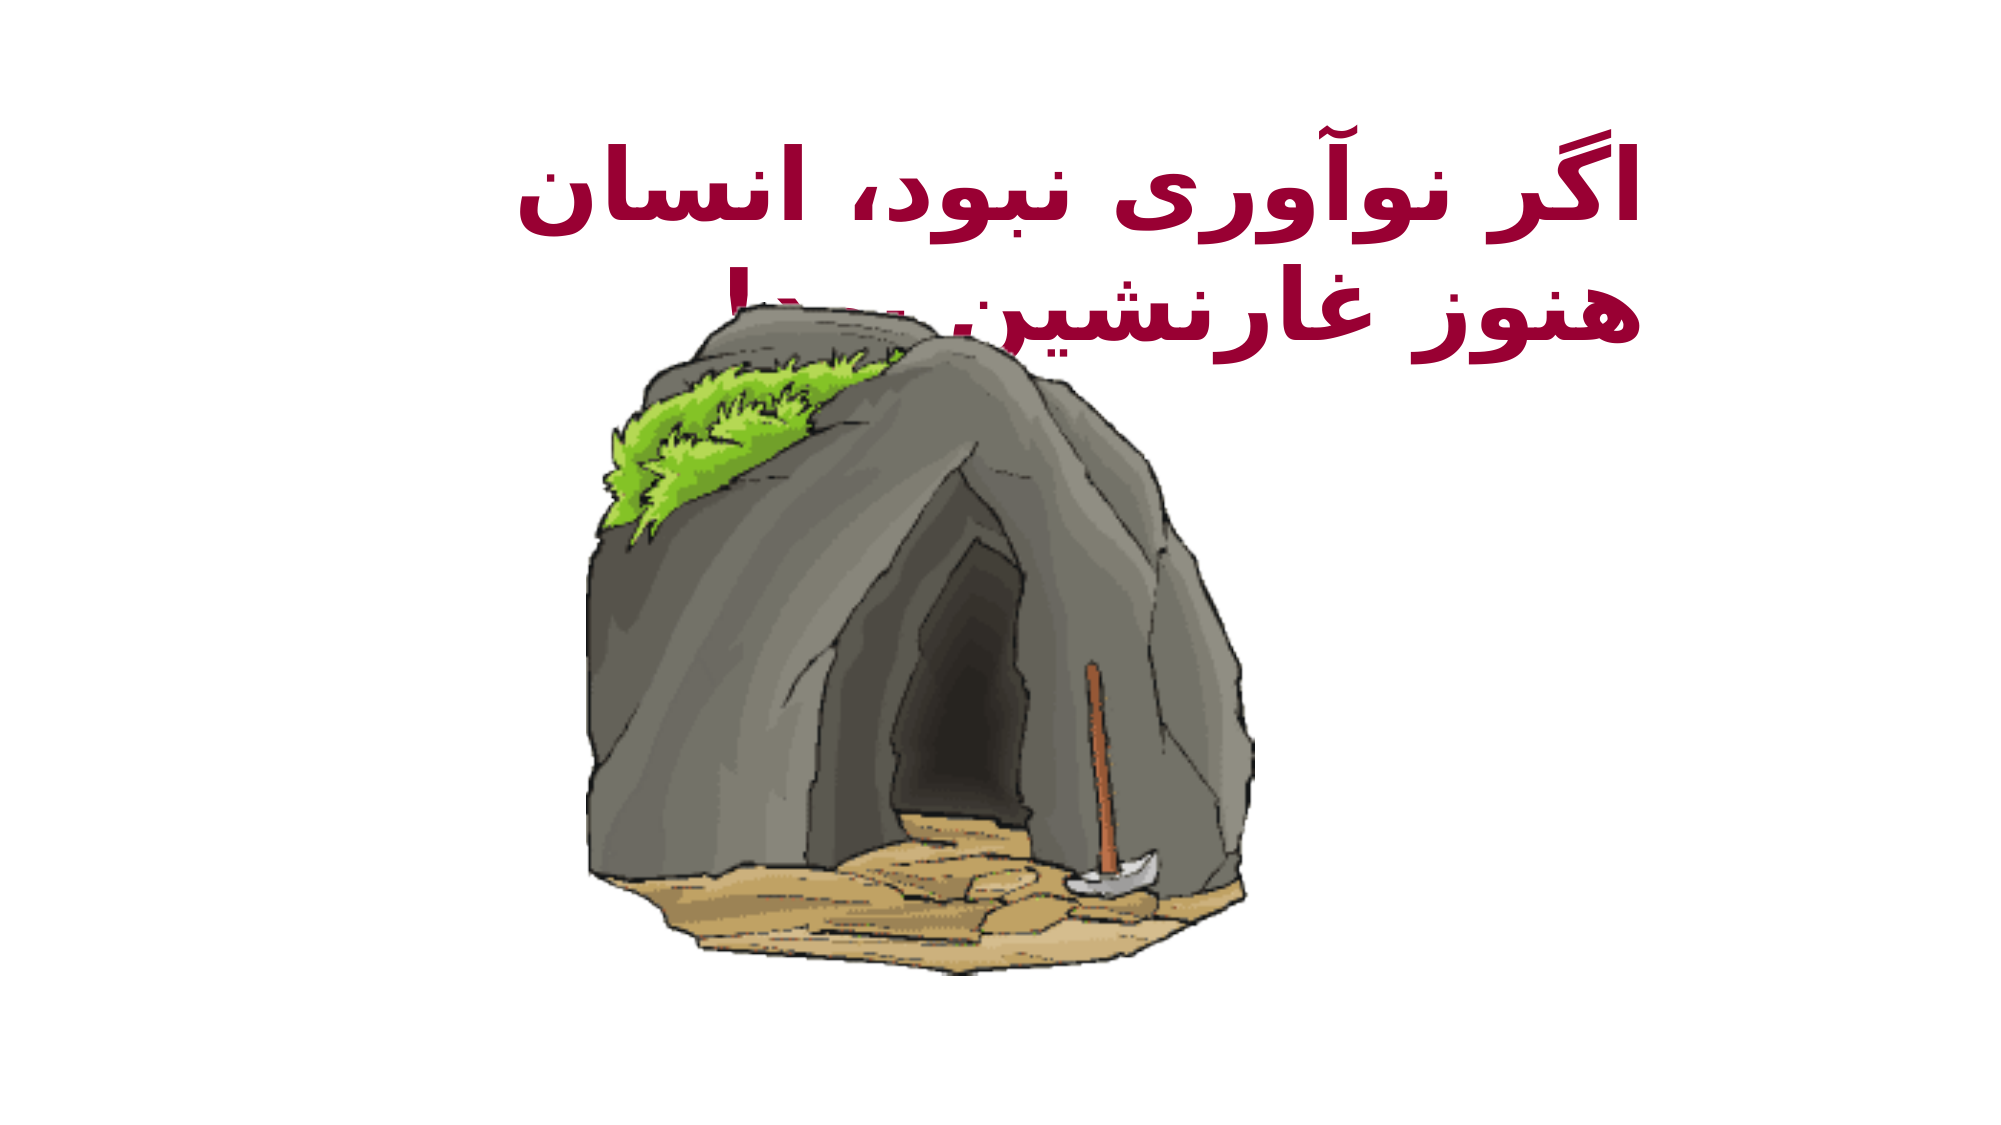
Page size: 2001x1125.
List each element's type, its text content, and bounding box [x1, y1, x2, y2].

picture [586, 302, 1255, 977]
text_box اگر نوآوری نبود، انسان هنوز غارنشین بود! [249, 113, 1662, 369]
